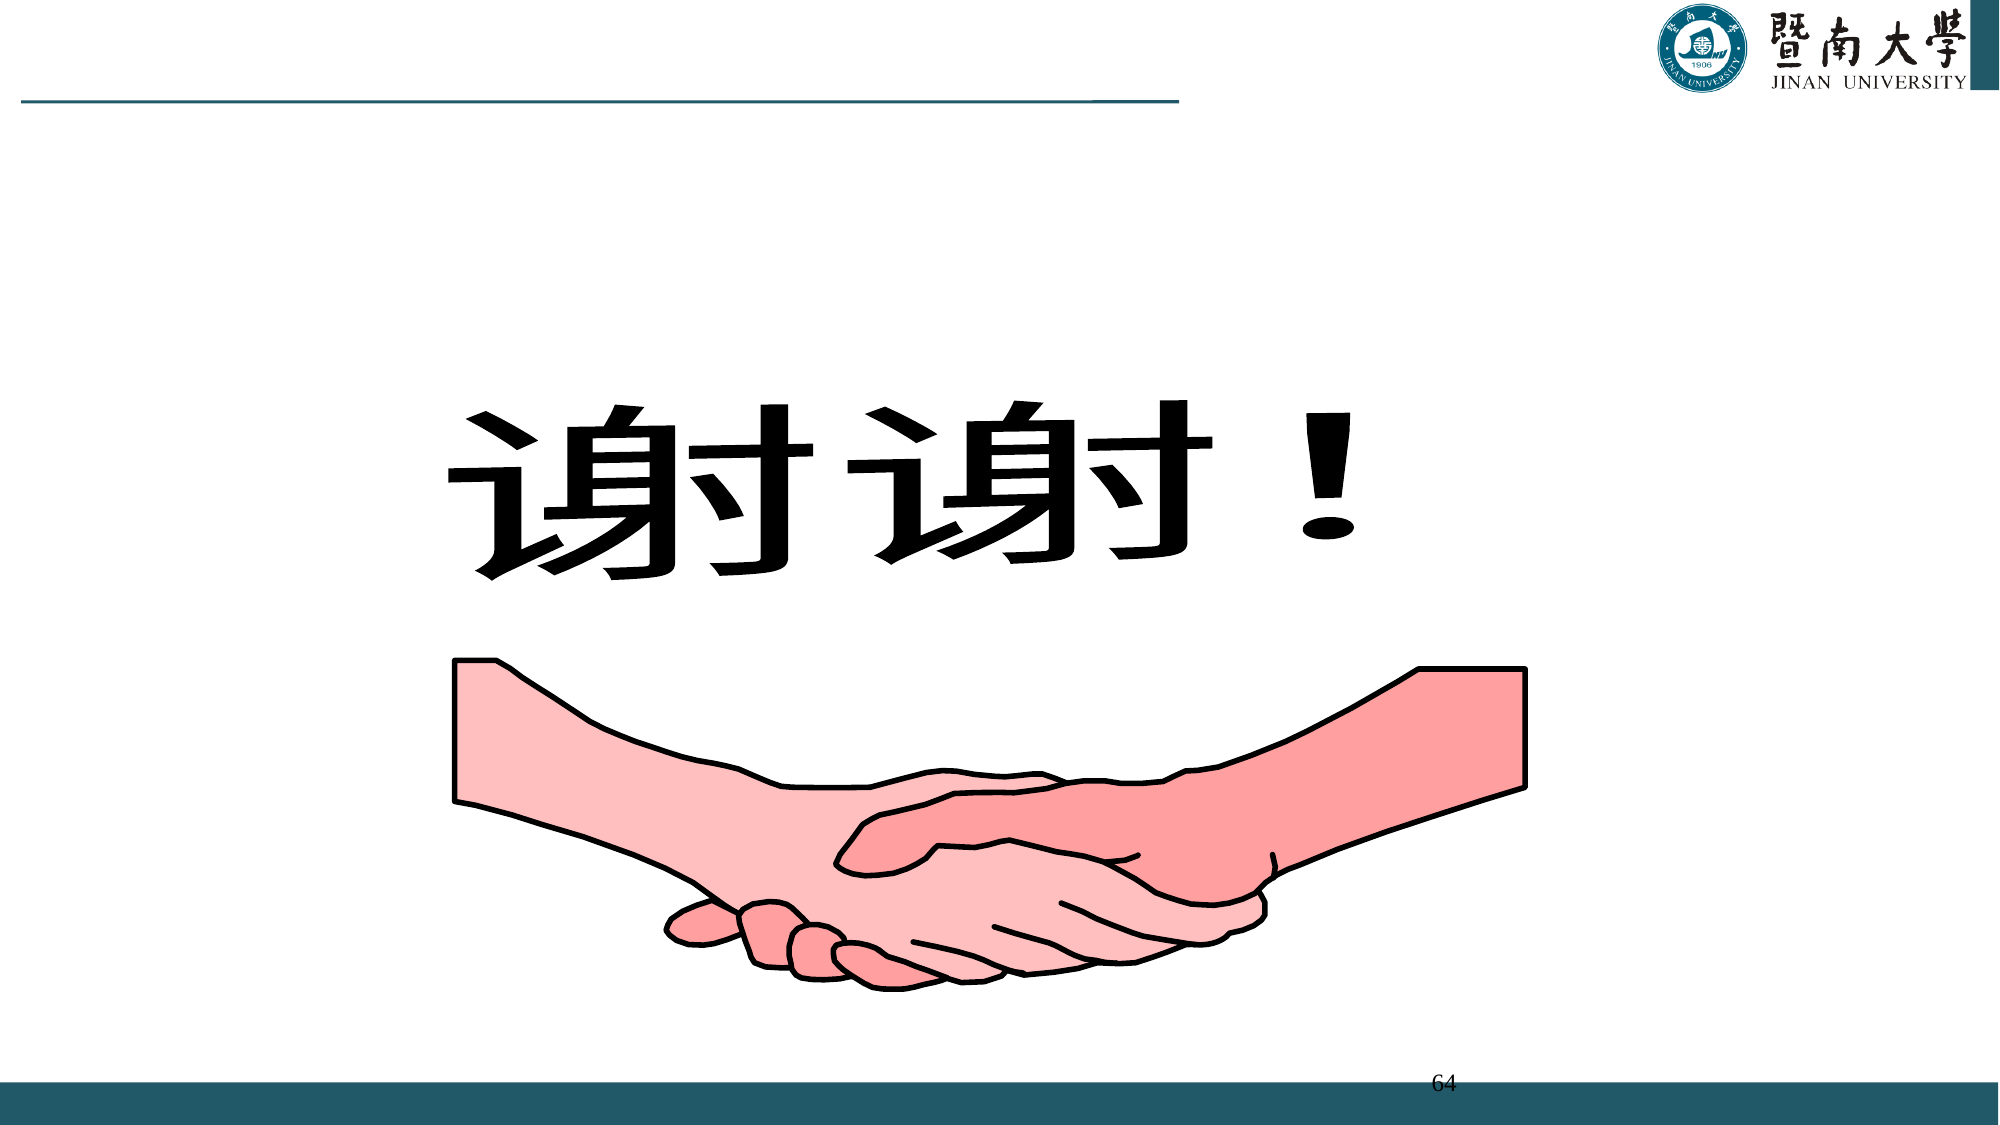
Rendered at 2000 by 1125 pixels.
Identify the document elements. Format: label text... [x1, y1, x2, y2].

picture [1657, 3, 1967, 93]
slide_number 64 [957, 1051, 1472, 1112]
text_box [448, 656, 1532, 993]
